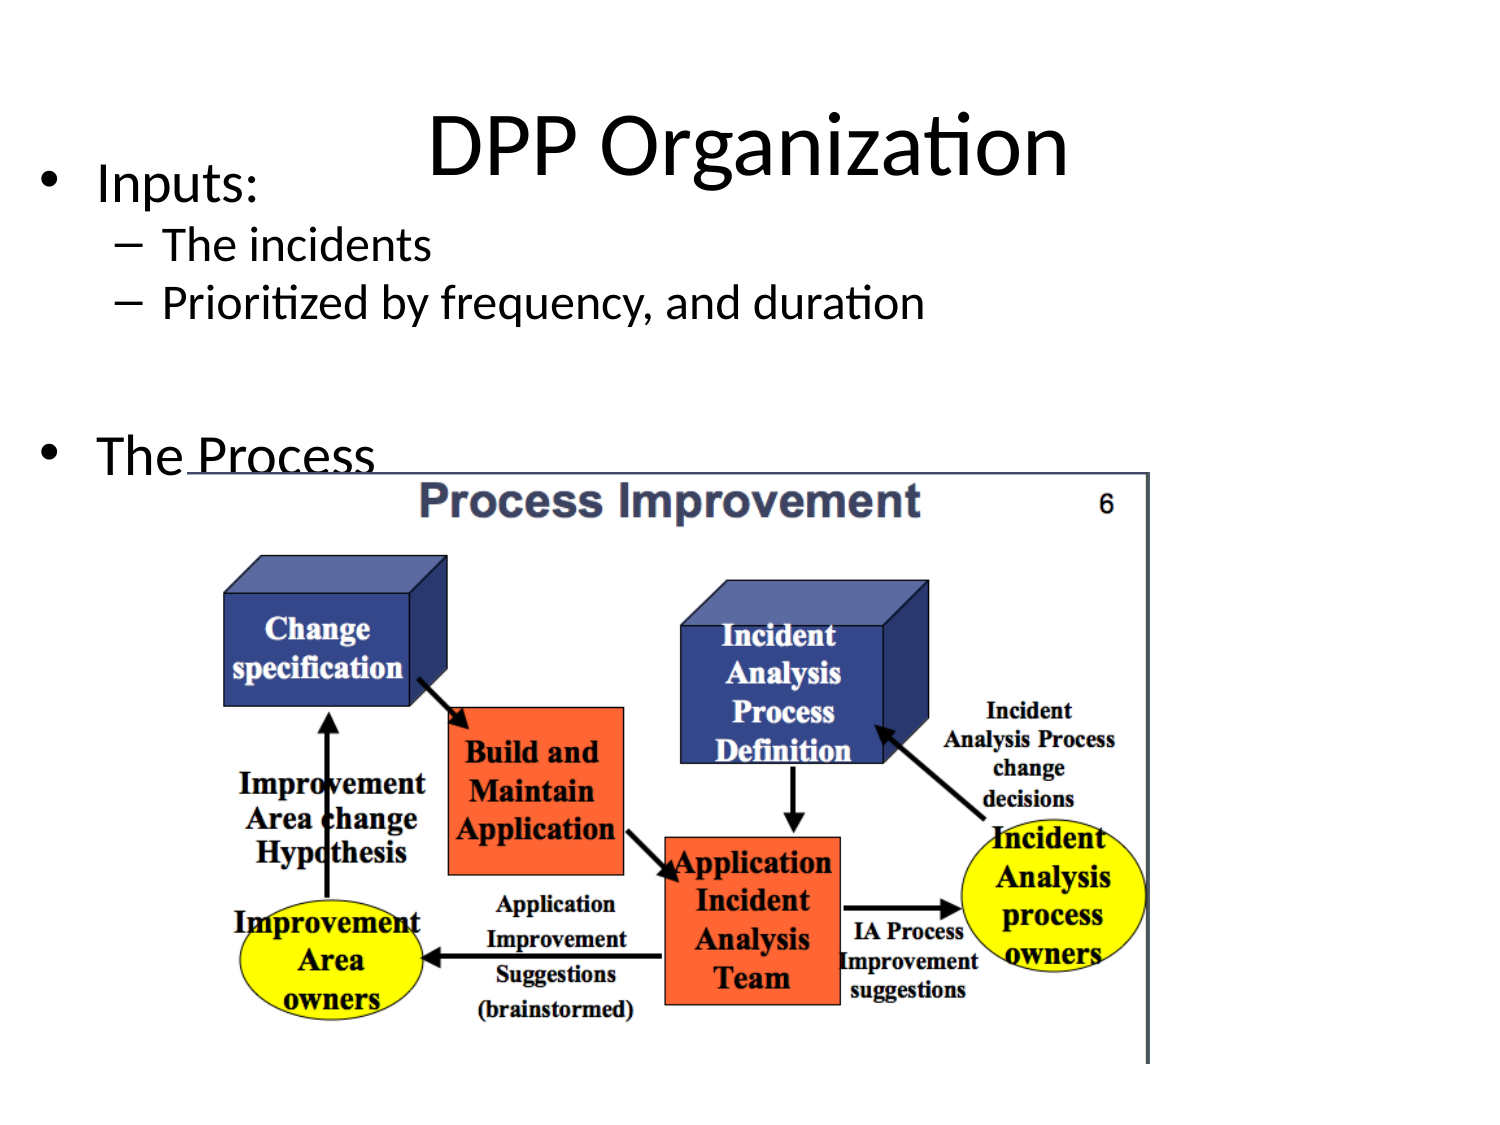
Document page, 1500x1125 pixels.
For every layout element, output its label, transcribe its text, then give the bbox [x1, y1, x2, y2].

title DPP Organization [75, 45, 1425, 149]
picture [187, 472, 1151, 1064]
list Inputs: The incidents Prioritized by frequency, and duration The Process [24, 149, 1463, 475]
